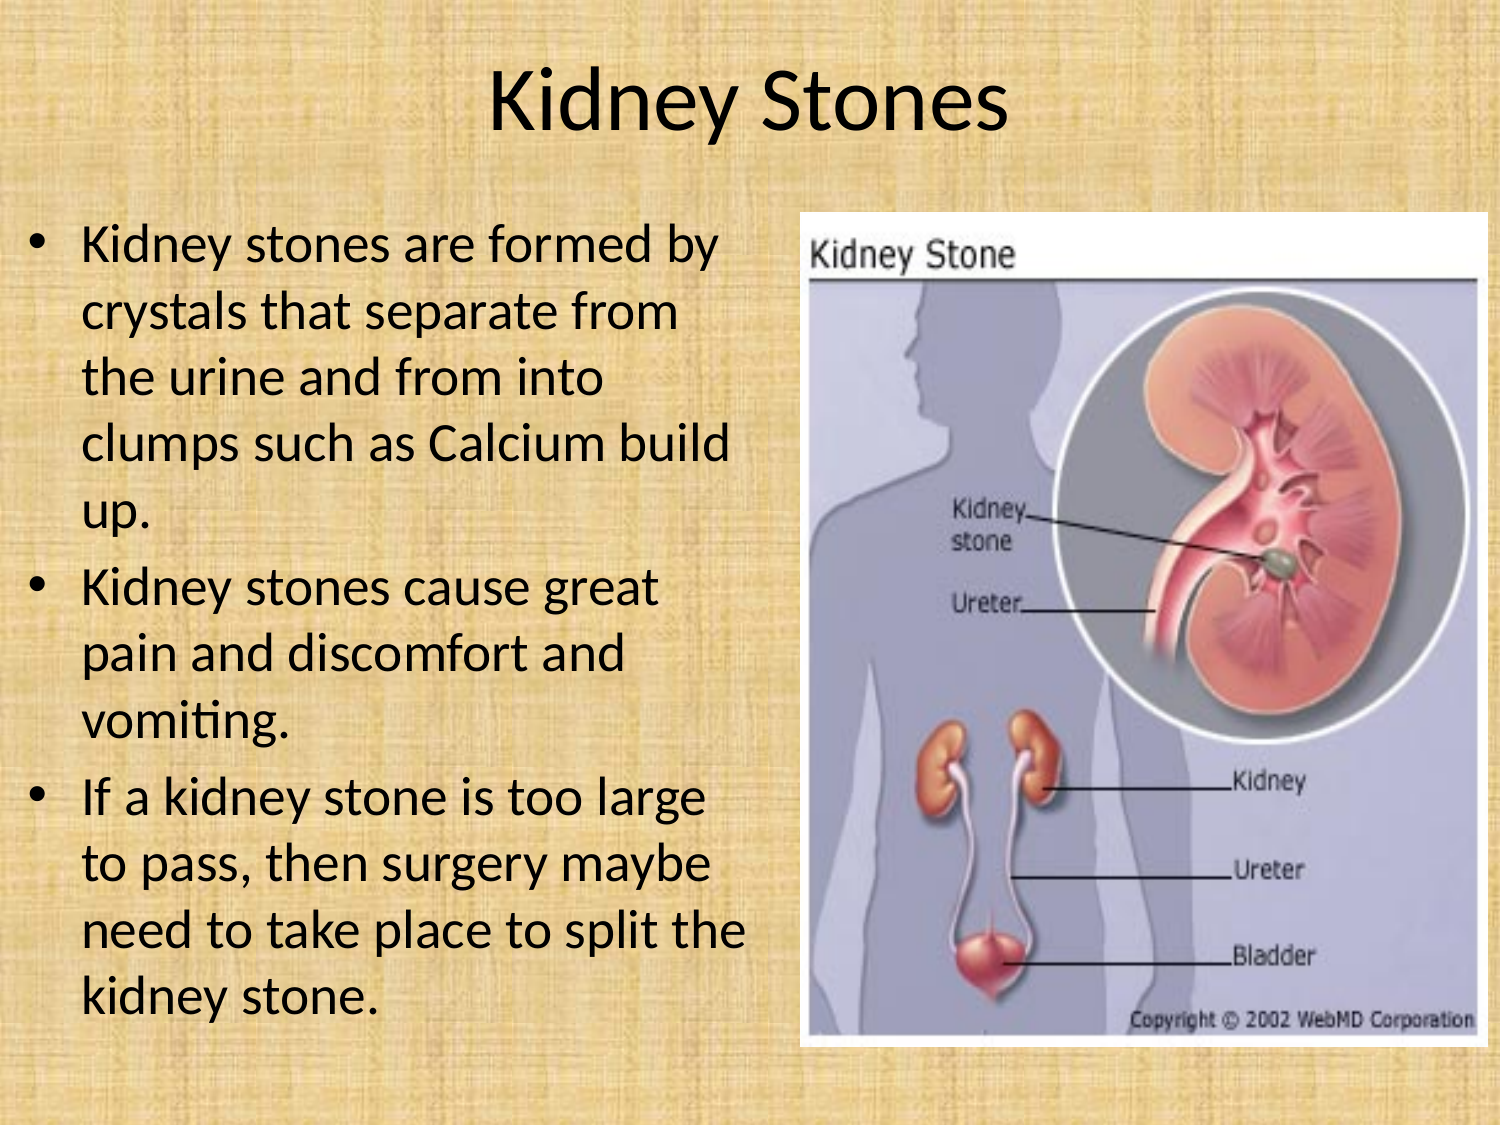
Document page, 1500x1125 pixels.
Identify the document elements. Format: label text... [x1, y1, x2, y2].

list Kidney stones are formed by crystals that separate from the urine and from into clumps such as Calcium build up. Kidney stones cause great pain and discomfort and vomiting. If a kidney stone is too large to pass, then surgery maybe need to take place to split the kidney stone. [12, 200, 775, 1038]
title Kidney Stones [75, 0, 1425, 188]
picture [0, 0, 1500, 1125]
